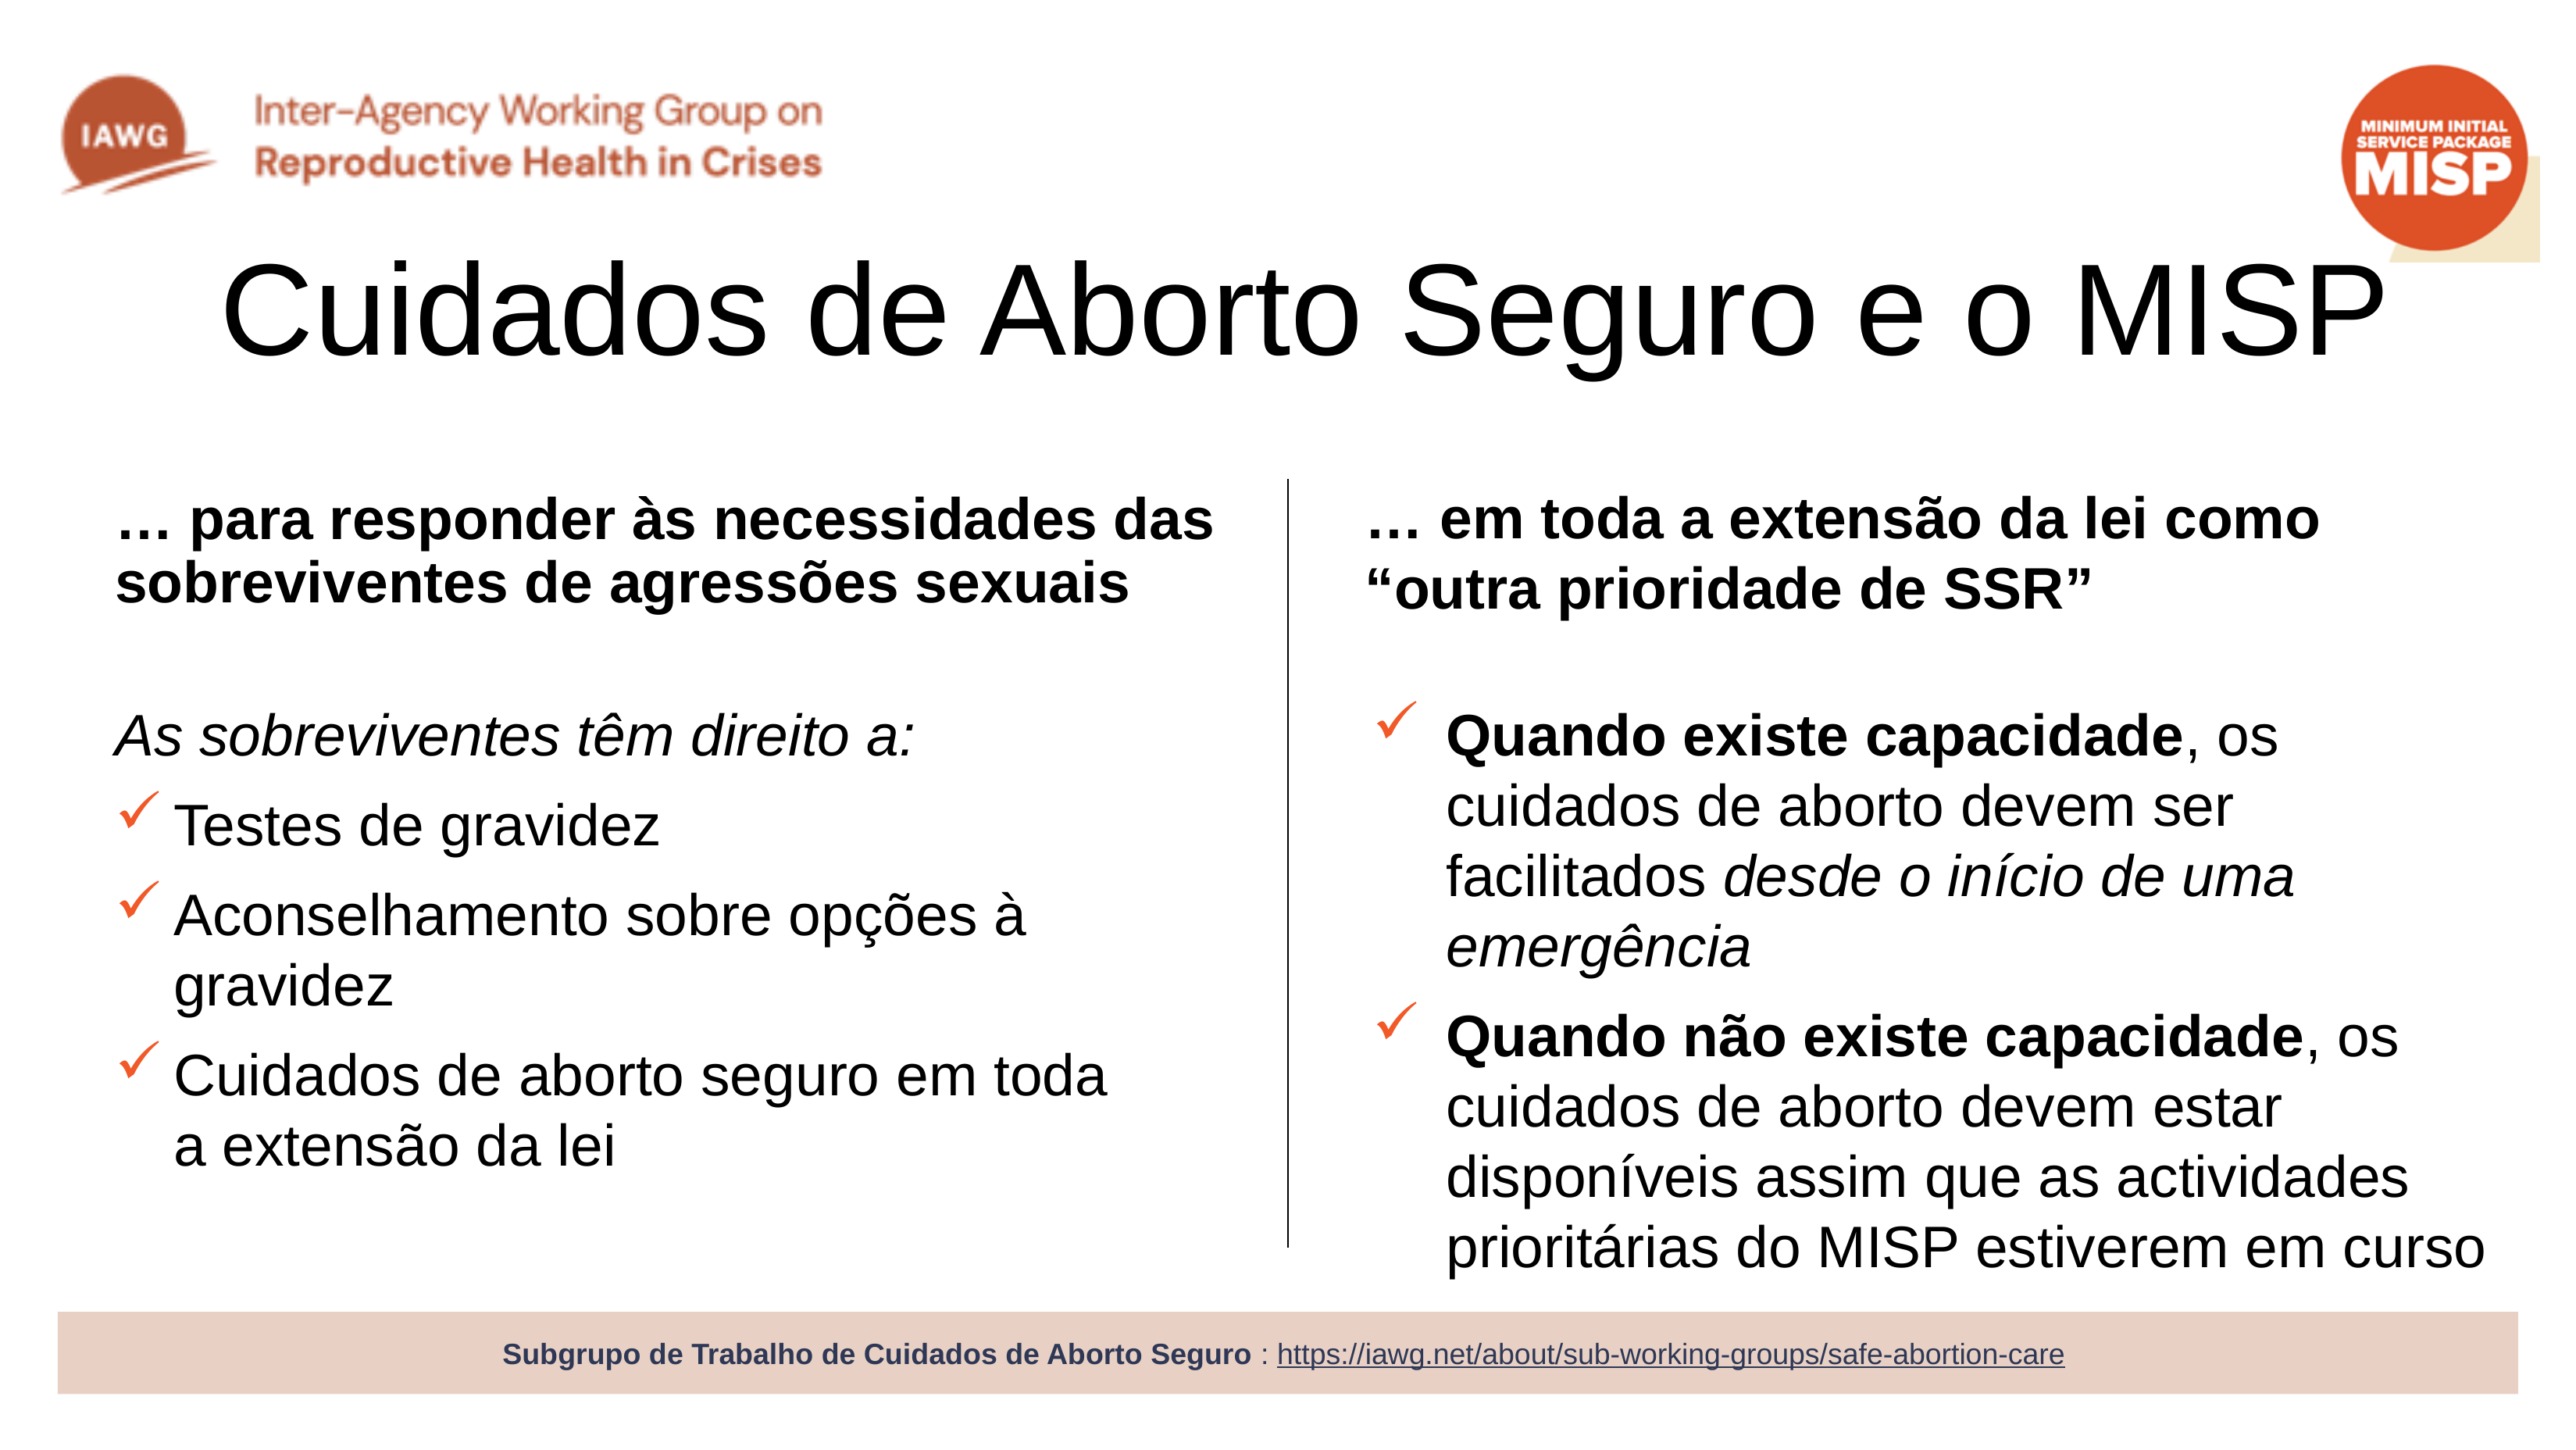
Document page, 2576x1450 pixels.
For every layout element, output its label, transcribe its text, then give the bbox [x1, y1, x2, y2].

text_box Quando existe capacidade, os cuidados de aborto devem ser facilitados desde o início de uma emergência Quando não existe capacidade, os cuidados de aborto devem estar disponíveis assim que as actividades prioritárias do MISP estiverem em curso [1353, 688, 2518, 1233]
text_box … para responder às necessidades das sobreviventes de agressões sexuais [95, 479, 1255, 629]
text_box As sobreviventes têm direito a: Testes de gravidez Aconselhamento sobre opções à gravidez Cuidados de aborto seguro em toda a extensão da lei [95, 688, 1144, 1226]
text_box Subgrupo de Trabalho de Cuidados de Aborto Seguro : https://iawg.net/about/sub-working-groups/safe-abortion-care [57, 1312, 2518, 1395]
picture [2334, 55, 2540, 263]
title Cuidados de Aborto Seguro e o MISP [138, 213, 2438, 371]
picture [19, 55, 887, 227]
text_box … em toda a extensão da lei como “outra prioridade de SSR” [1353, 473, 2430, 623]
